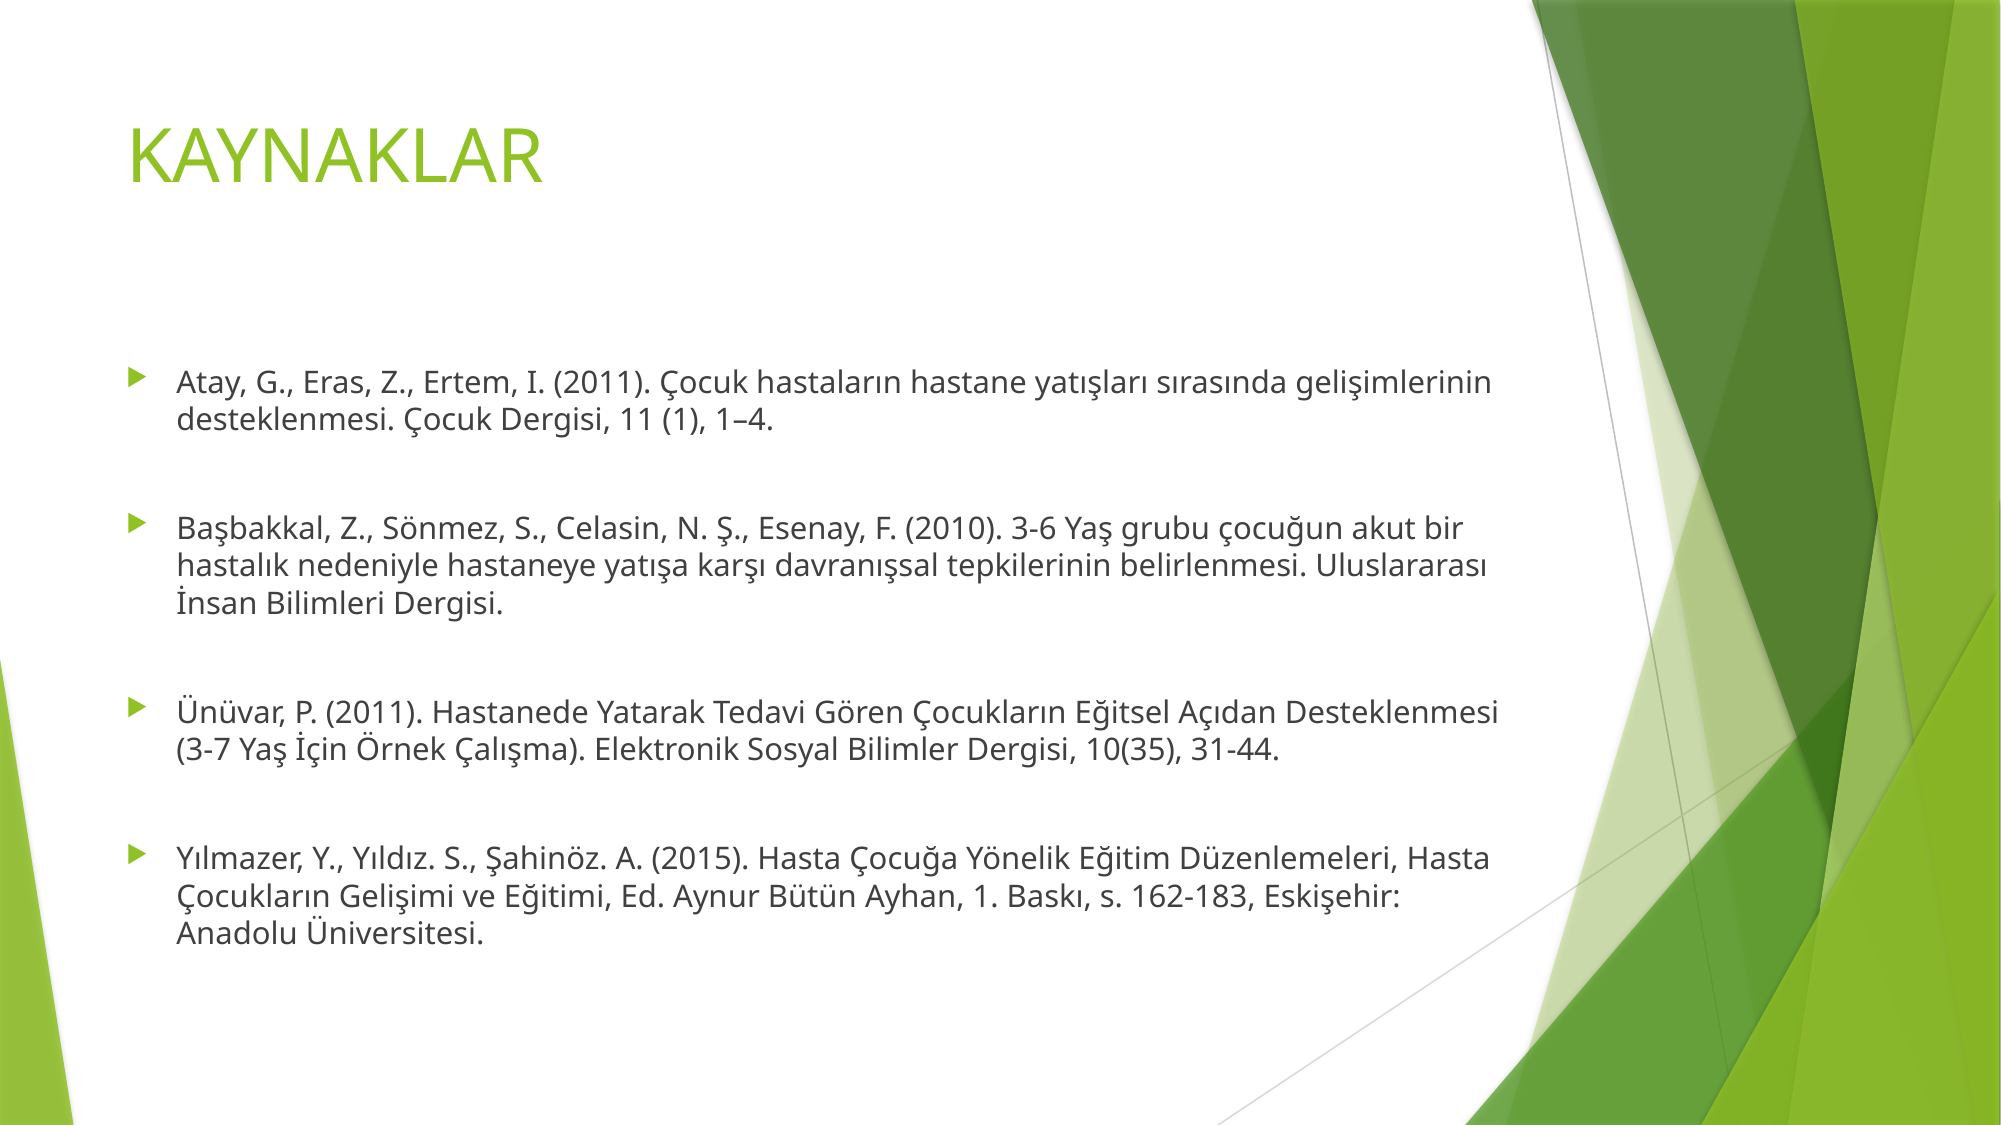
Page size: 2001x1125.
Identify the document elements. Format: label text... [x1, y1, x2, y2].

title KAYNAKLAR [111, 99, 1522, 317]
list Atay, G., Eras, Z., Ertem, I. (2011). Çocuk hastaların hastane yatışları sırasında gelişimlerinin desteklenmesi. Çocuk Dergisi, 11 (1), 1–4. Başbakkal, Z., Sönmez, S., Celasin, N. Ş., Esenay, F. (2010). 3-6 Yaş grubu çocuğun akut bir hastalık nedeniyle hastaneye yatışa karşı davranışsal tepkilerinin belirlenmesi. Uluslararası İnsan Bilimleri Dergisi. Ünüvar, P. (2011). Hastanede Yatarak Tedavi Gören Çocukların Eğitsel Açıdan Desteklenmesi (3-7 Yaş İçin Örnek Çalışma). Elektronik Sosyal Bilimler Dergisi, 10(35), 31-44. Yılmazer, Y., Yıldız. S., Şahinöz. A. (2015). Hasta Çocuğa Yönelik Eğitim Düzenlemeleri, Hasta Çocukların Gelişimi ve Eğitimi, Ed. Aynur Bütün Ayhan, 1. Baskı, s. 162-183, Eskişehir: Anadolu Üniversitesi. [111, 354, 1522, 992]
